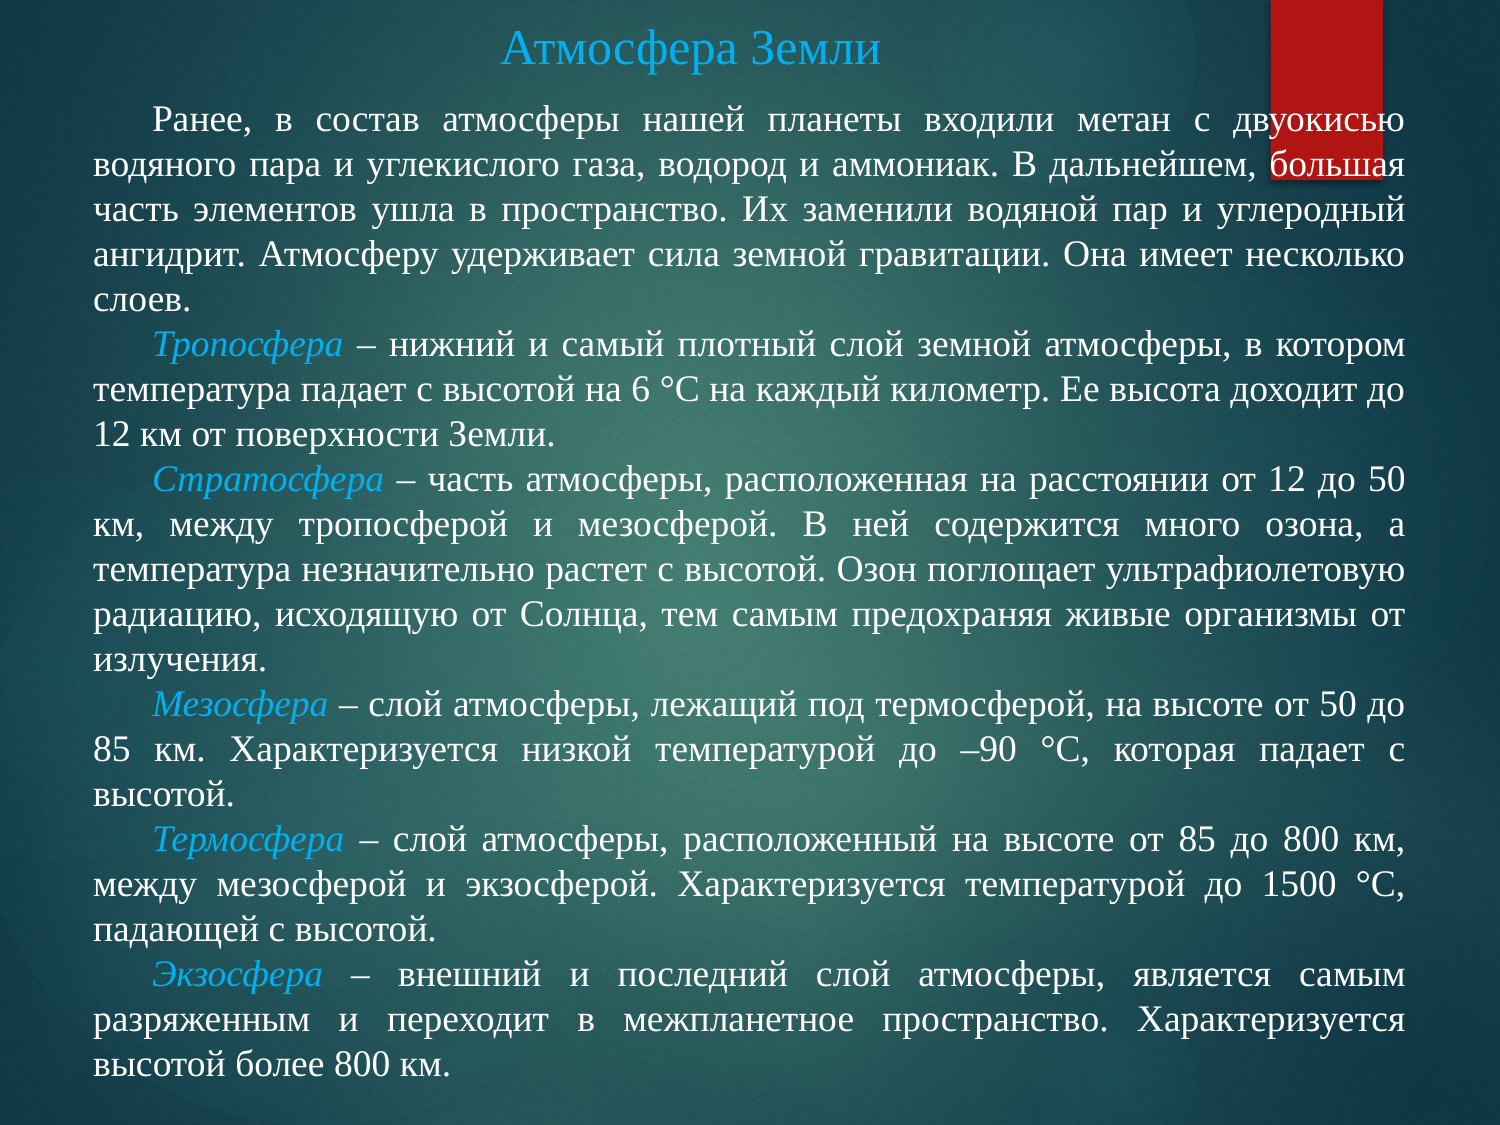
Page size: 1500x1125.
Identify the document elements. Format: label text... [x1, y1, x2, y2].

title Атмосфера Земли [112, 7, 1270, 83]
list Ранее, в состав атмосферы нашей планеты входили метан с двуокисью водяного пара и углекислого газа, водород и аммониак. В дальнейшем, большая часть элементов ушла в пространство. Их заменили водяной пар и углеродный ангидрит. Атмосферу удерживает сила земной гравитации. Она имеет несколько слоев. Тропосфера – нижний и самый плотный слой земной атмосферы, в котором температура падает с высотой на 6 °С на каждый километр. Ее высота доходит до 12 км от поверхности Земли. Стратосфера – часть атмосферы, расположенная на расстоянии от 12 до 50 км, между тропосферой и мезосферой. В ней содержится много озона, а температура незначительно растет с высотой. Озон поглощает ультрафиолетовую радиацию, исходящую от Солнца, тем самым предохраняя живые организмы от излучения. Мезосфера – слой атмосферы, лежащий под термосферой, на высоте от 50 до 85 км. Характеризуется низкой температурой до –90 °С, которая падает с высотой. Термосфера – слой атмосферы, расположенный на высоте от 85 до 800 км, между мезосферой и экзосферой. Характеризуется температурой до 1500 °С, падающей с высотой. Экзосфера – внешний и последний слой атмосферы, является самым разряженным и переходит в межпланетное пространство. Характеризуется высотой более 800 км. [78, 86, 1422, 1056]
